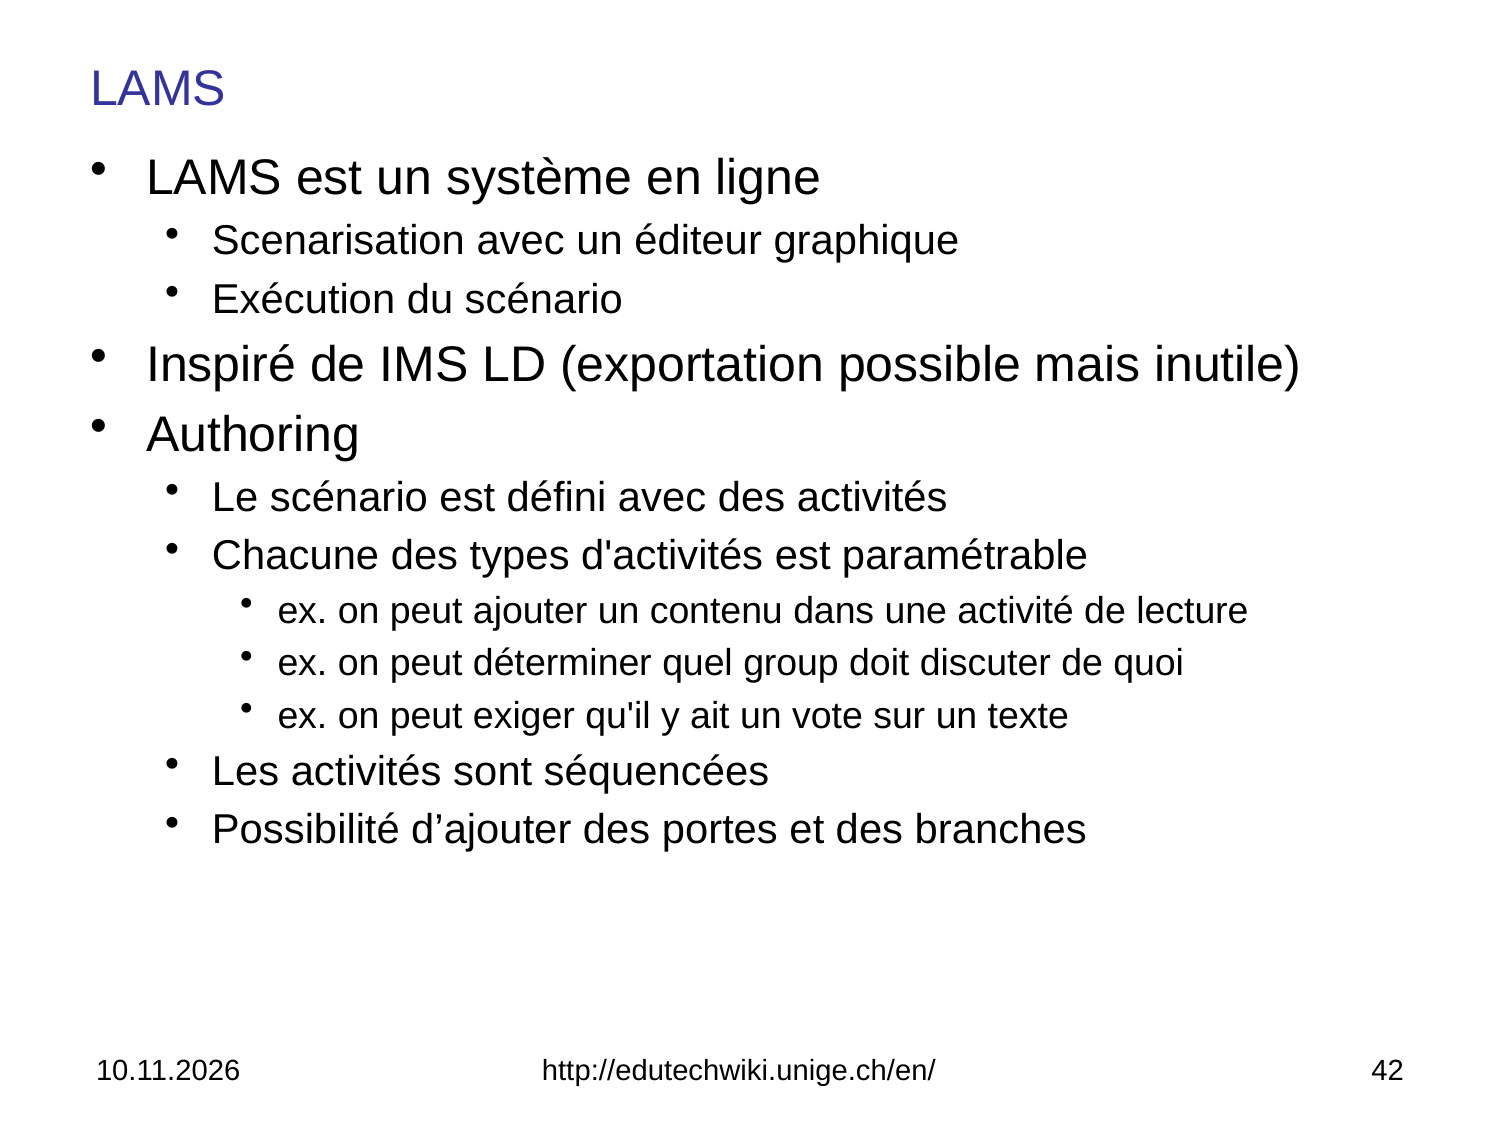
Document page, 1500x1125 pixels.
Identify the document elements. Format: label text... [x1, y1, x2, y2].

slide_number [80, 1046, 432, 1103]
slide_number 42 [1068, 1046, 1420, 1095]
title LAMS [74, 44, 1426, 126]
list LAMS est un système en ligne Scenarisation avec un éditeur graphique Exécution du scénario Inspiré de IMS LD (exportation possible mais inutile) Authoring Le scénario est défini avec des activités Chacune des types d'activités est paramétrable ex. on peut ajouter un contenu dans une activité de lecture ex. on peut déterminer quel group doit discuter de quoi ex. on peut exiger qu'il y ait un vote sur un texte Les activités sont séquencées Possibilité d’ajouter des portes et des branches [74, 136, 1426, 1036]
footer http://edutechwiki.unige.ch/en/ [501, 1046, 978, 1093]
